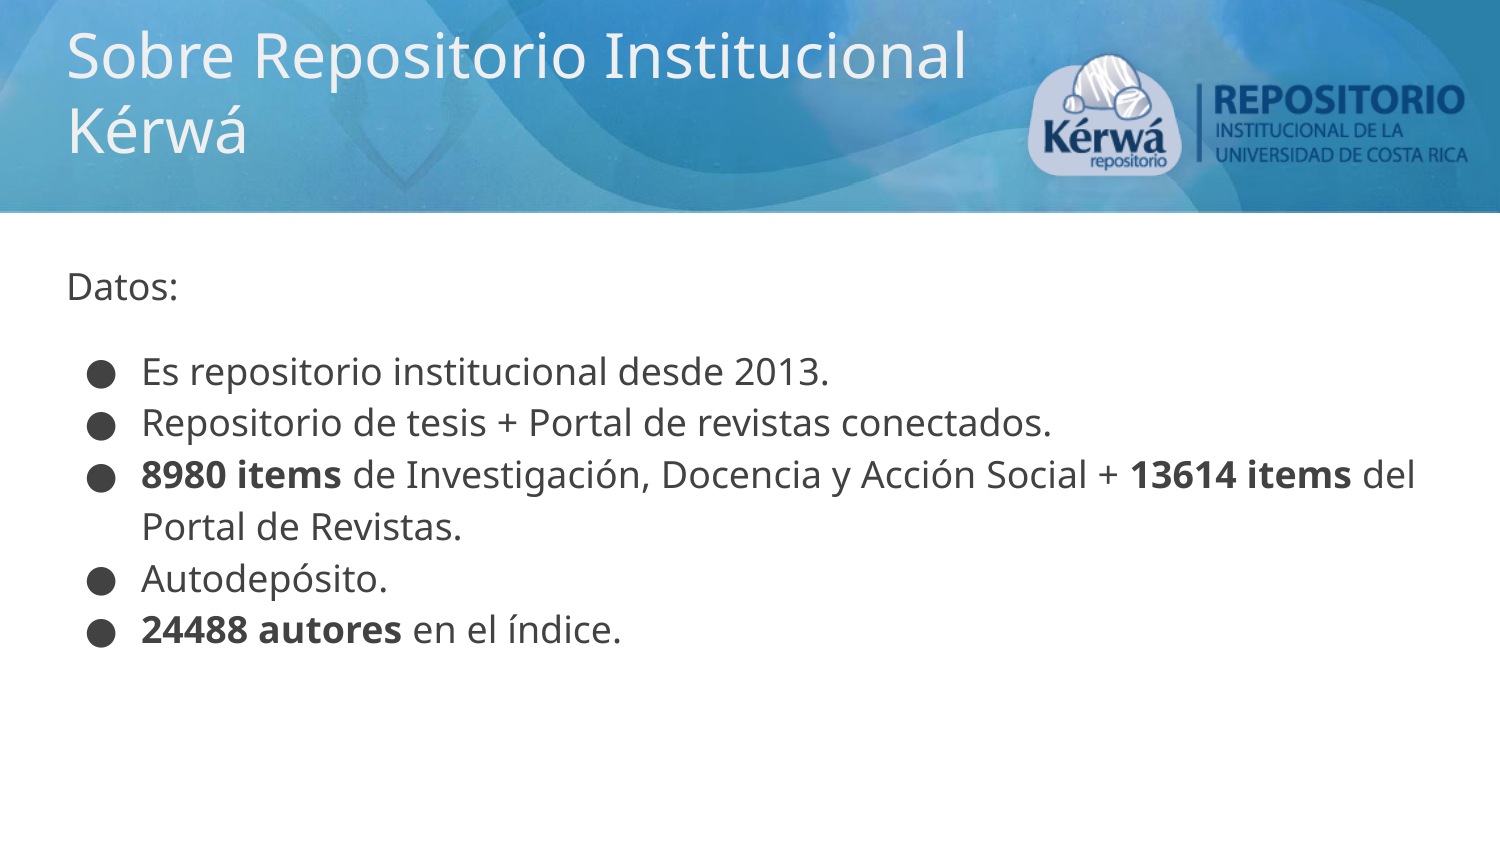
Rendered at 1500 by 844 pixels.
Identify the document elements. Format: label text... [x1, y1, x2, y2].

list Datos: Es repositorio institucional desde 2013. Repositorio de tesis + Portal de revistas conectados. 8980 items de Investigación, Docencia y Acción Social + 13614 items del Portal de Revistas. Autodepósito. 24488 autores en el índice. [51, 240, 1449, 750]
picture [0, 0, 1500, 214]
